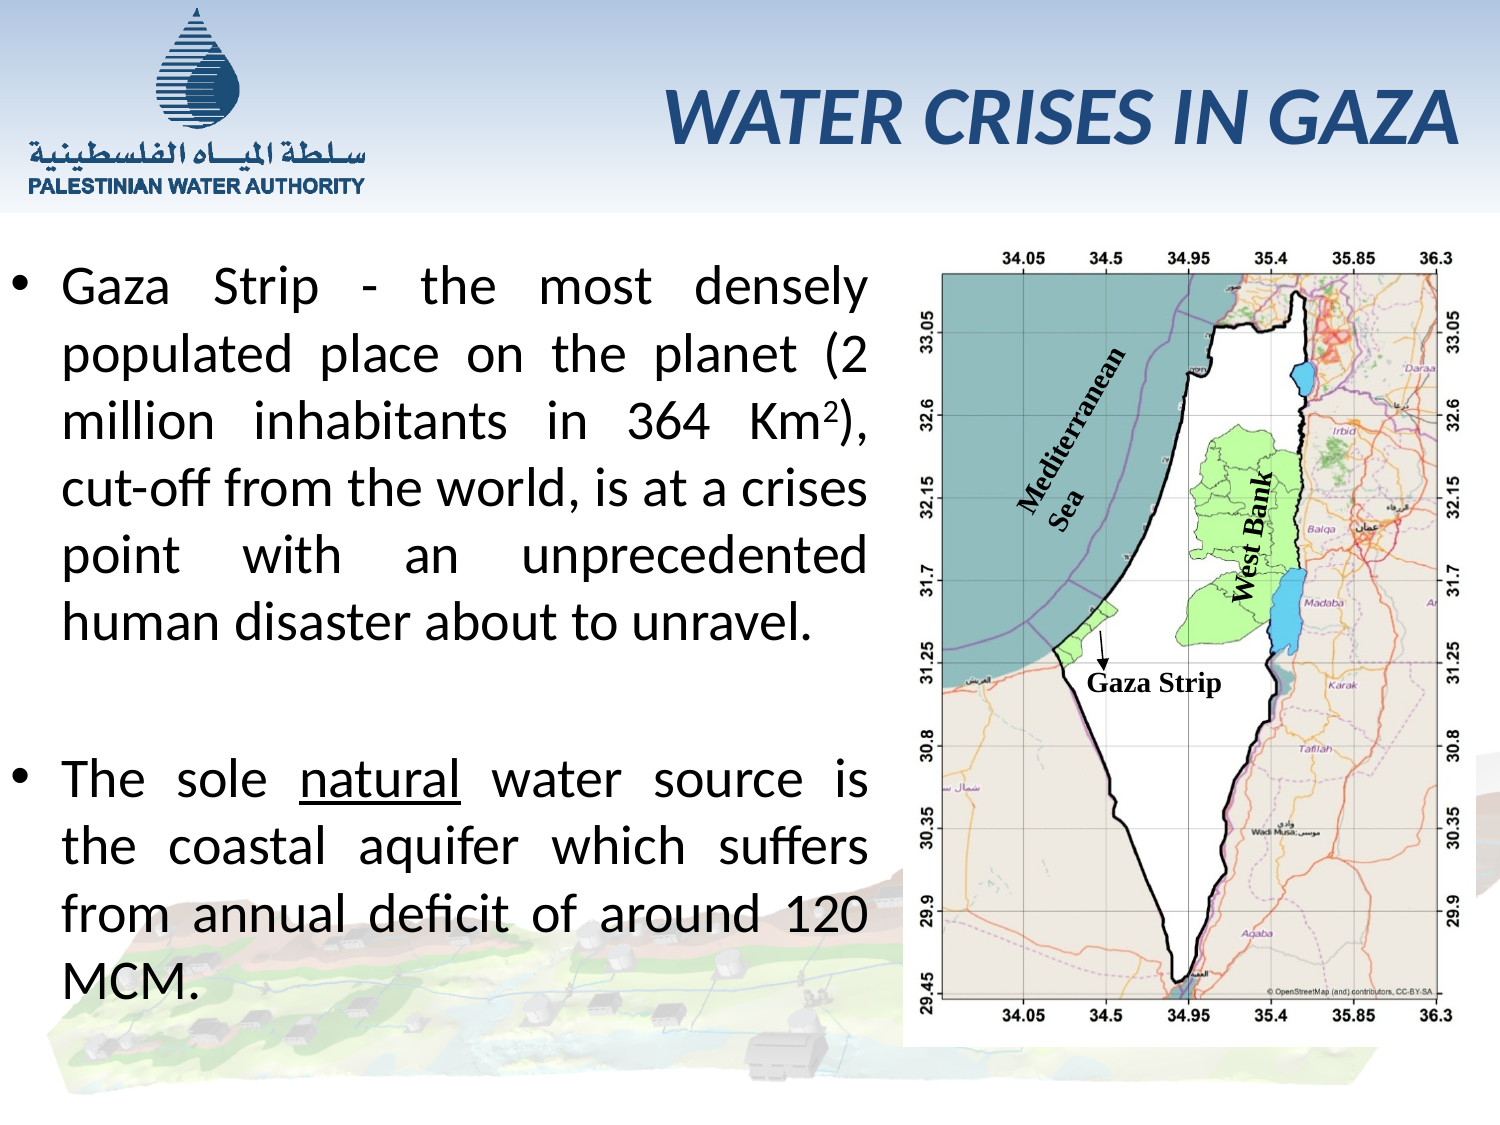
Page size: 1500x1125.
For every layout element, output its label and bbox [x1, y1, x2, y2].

text_box [903, 235, 1477, 1047]
text_box [0, 0, 1500, 1125]
